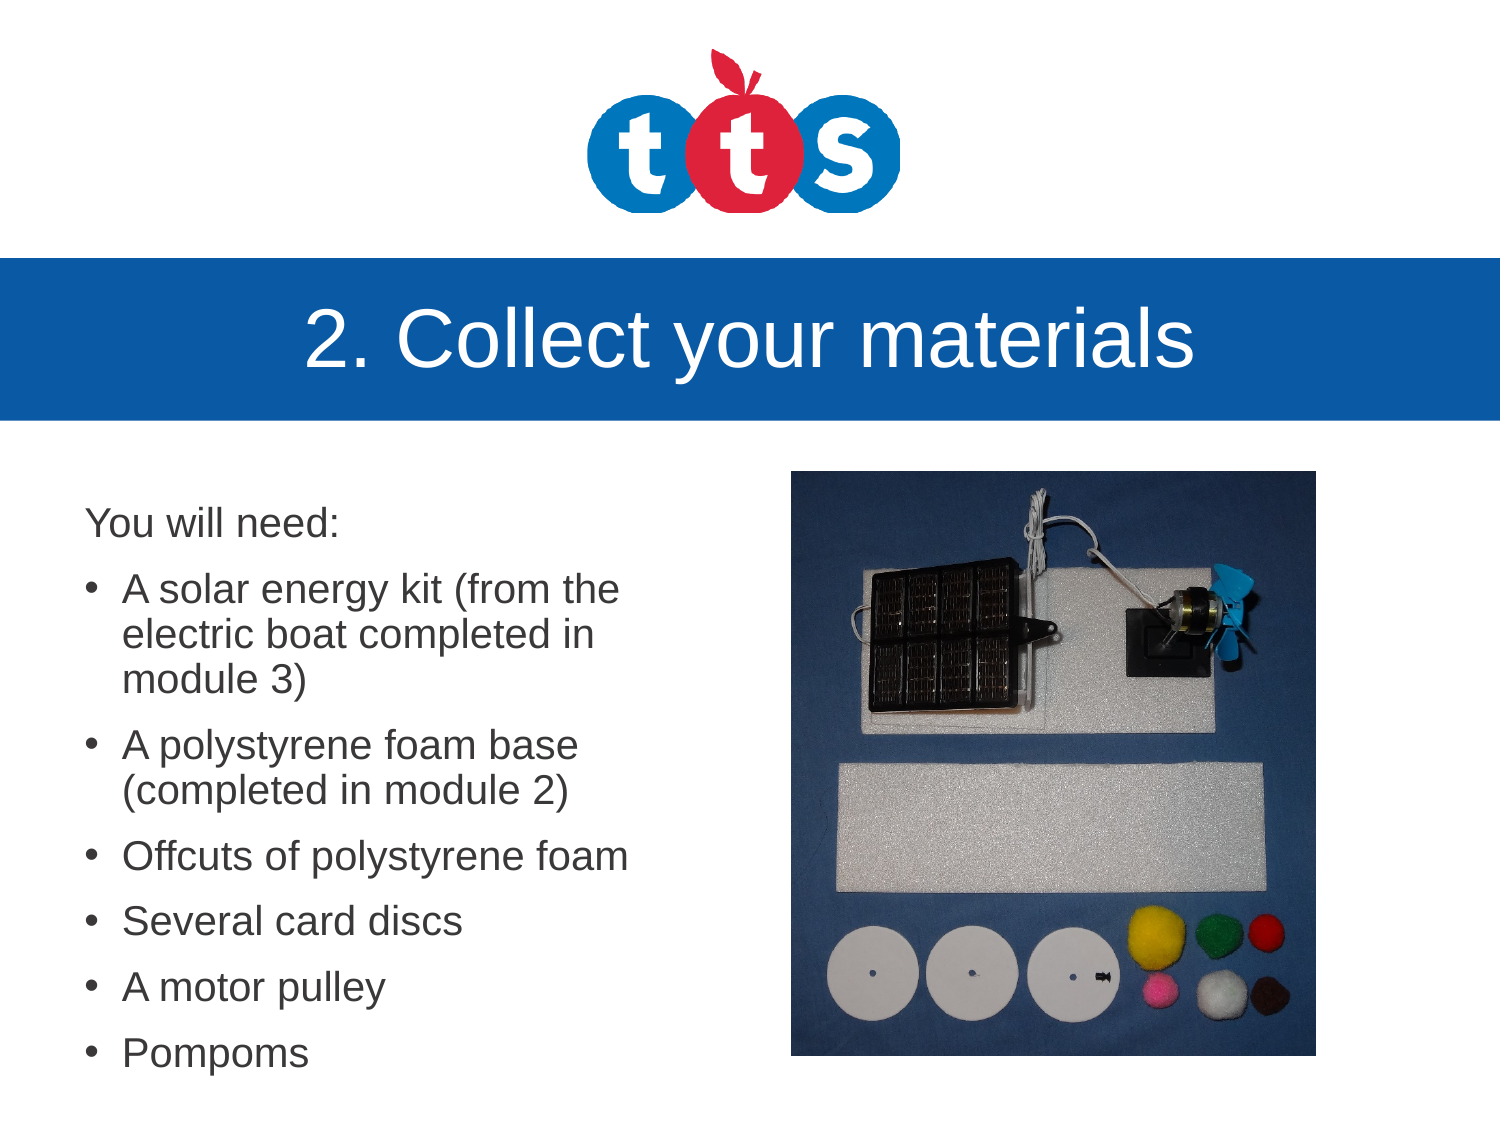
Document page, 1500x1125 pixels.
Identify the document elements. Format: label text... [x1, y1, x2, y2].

picture [791, 471, 1316, 1056]
list You will need: A solar energy kit (from the electric boat completed in module 3) A polystyrene foam base (completed in module 2) Offcuts of polystyrene foam Several card discs A motor pulley Pompoms [69, 494, 750, 1056]
title 2. Collect your materials [0, 262, 1500, 418]
